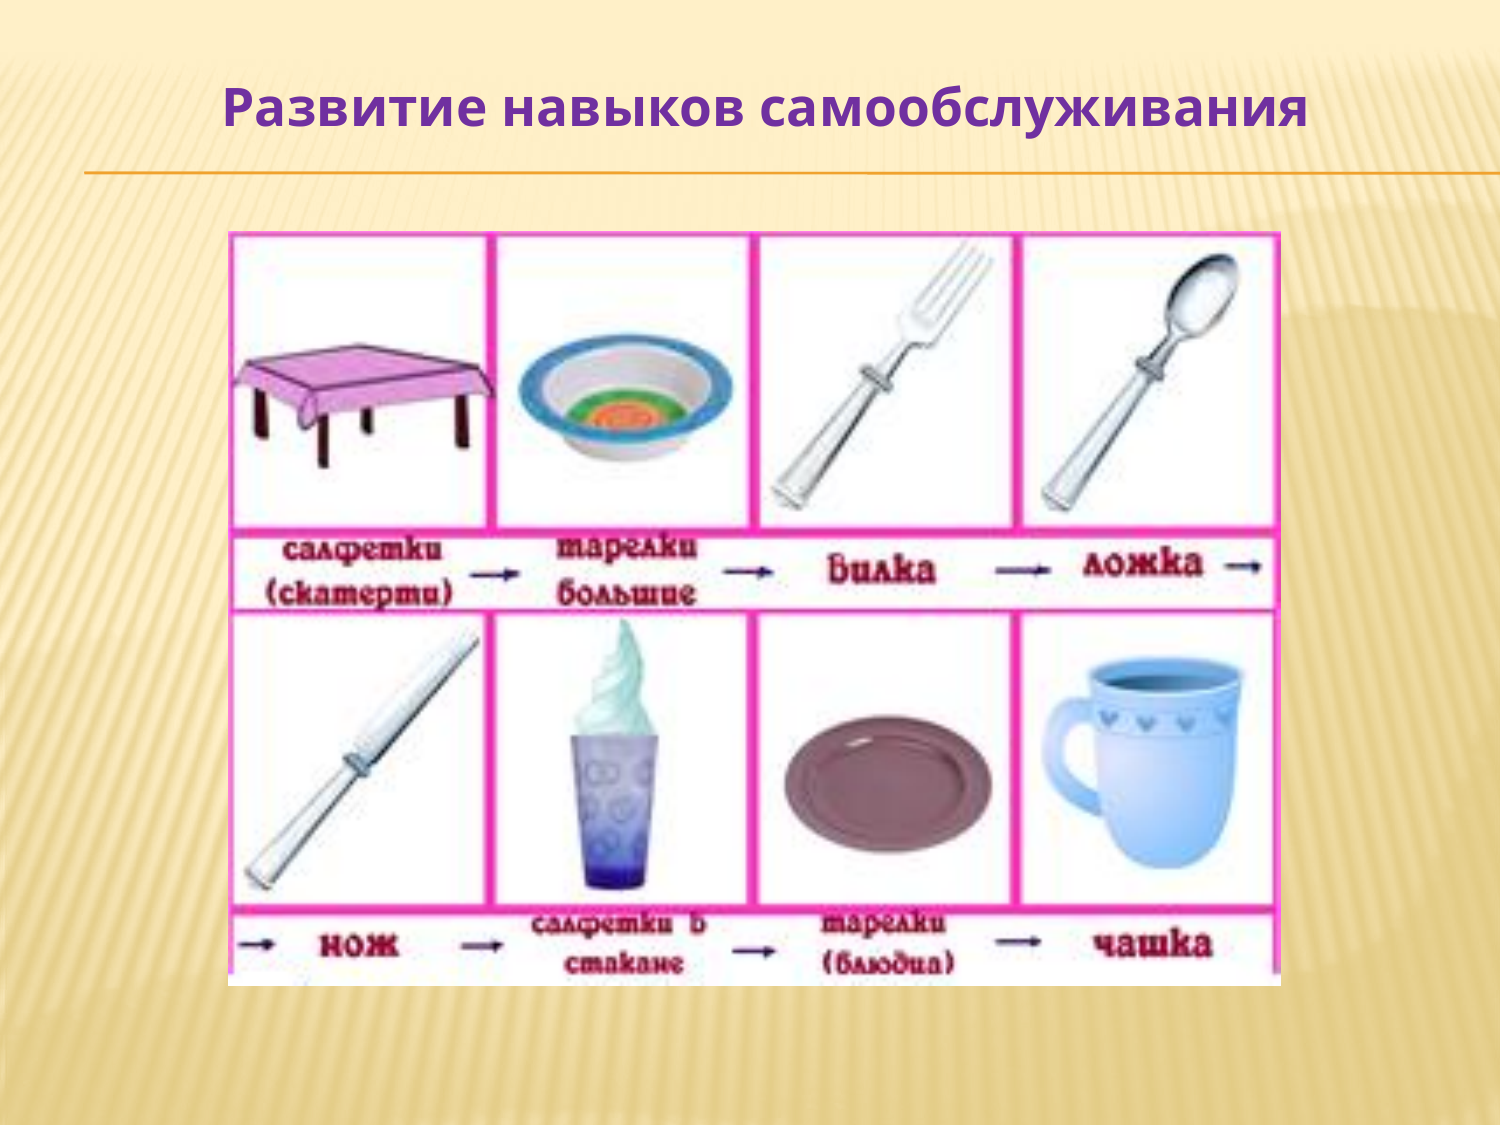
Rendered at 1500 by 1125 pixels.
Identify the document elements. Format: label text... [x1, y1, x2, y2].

picture [228, 231, 1281, 986]
list Развитие навыков самообслуживания [206, 66, 1341, 185]
